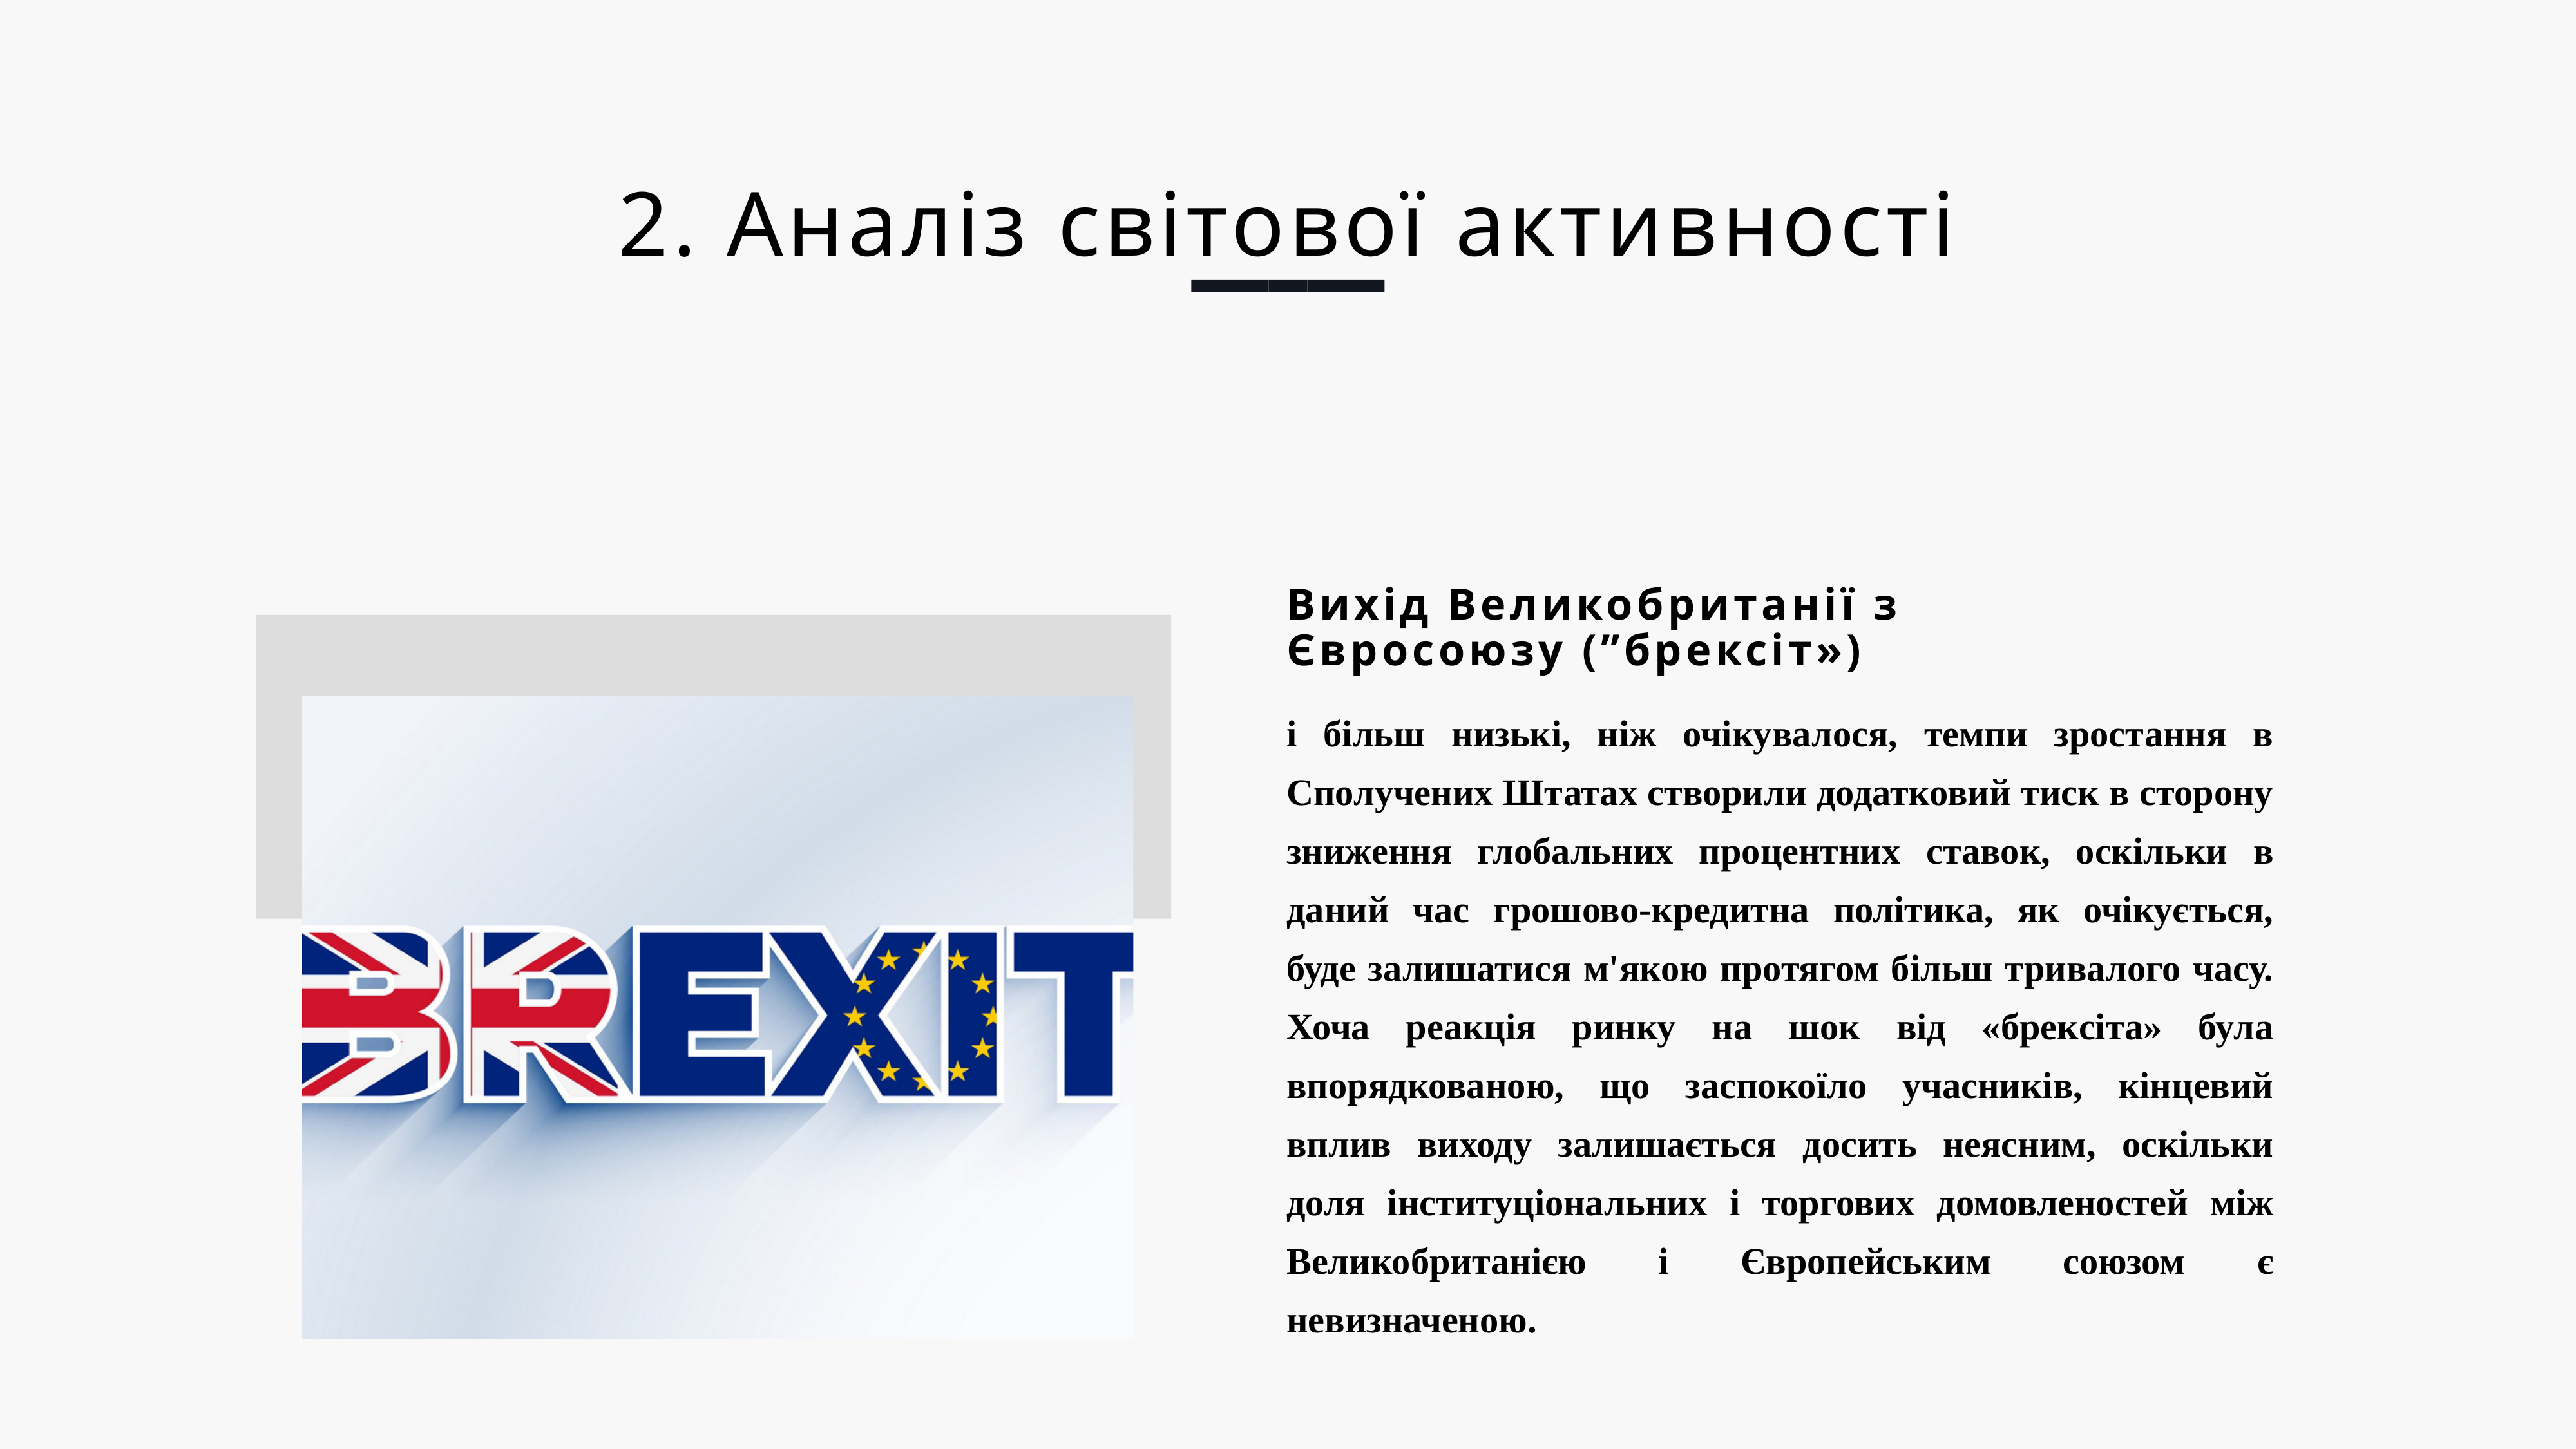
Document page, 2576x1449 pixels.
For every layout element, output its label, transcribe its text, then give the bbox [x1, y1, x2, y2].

list Вихід Великобританії з Євросоюзу (”брексіт») [1286, 604, 1915, 653]
list і більш низькі, ніж очікувалося, темпи зростання в Сполучених Штатах створили додатковий тиск в сторону зниження глобальних процентних ставок, оскільки в даний час грошово-кредитна політика, як очікується, буде залишатися м'якою протягом більш тривалого часу. Хоча реакція ринку на шок від «брекcіта» була впорядкованою, що заспокоїло учасників, кінцевий вплив виходу залишається досить неясним, оскільки доля інституціональних і торгових домовленостей між Великобританією і Європейським союзом є невизначеною. [1286, 696, 2274, 1265]
picture [301, 696, 1134, 1340]
text_box 2. Аналіз світової активності [128, 164, 2448, 278]
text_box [1191, 279, 1385, 292]
